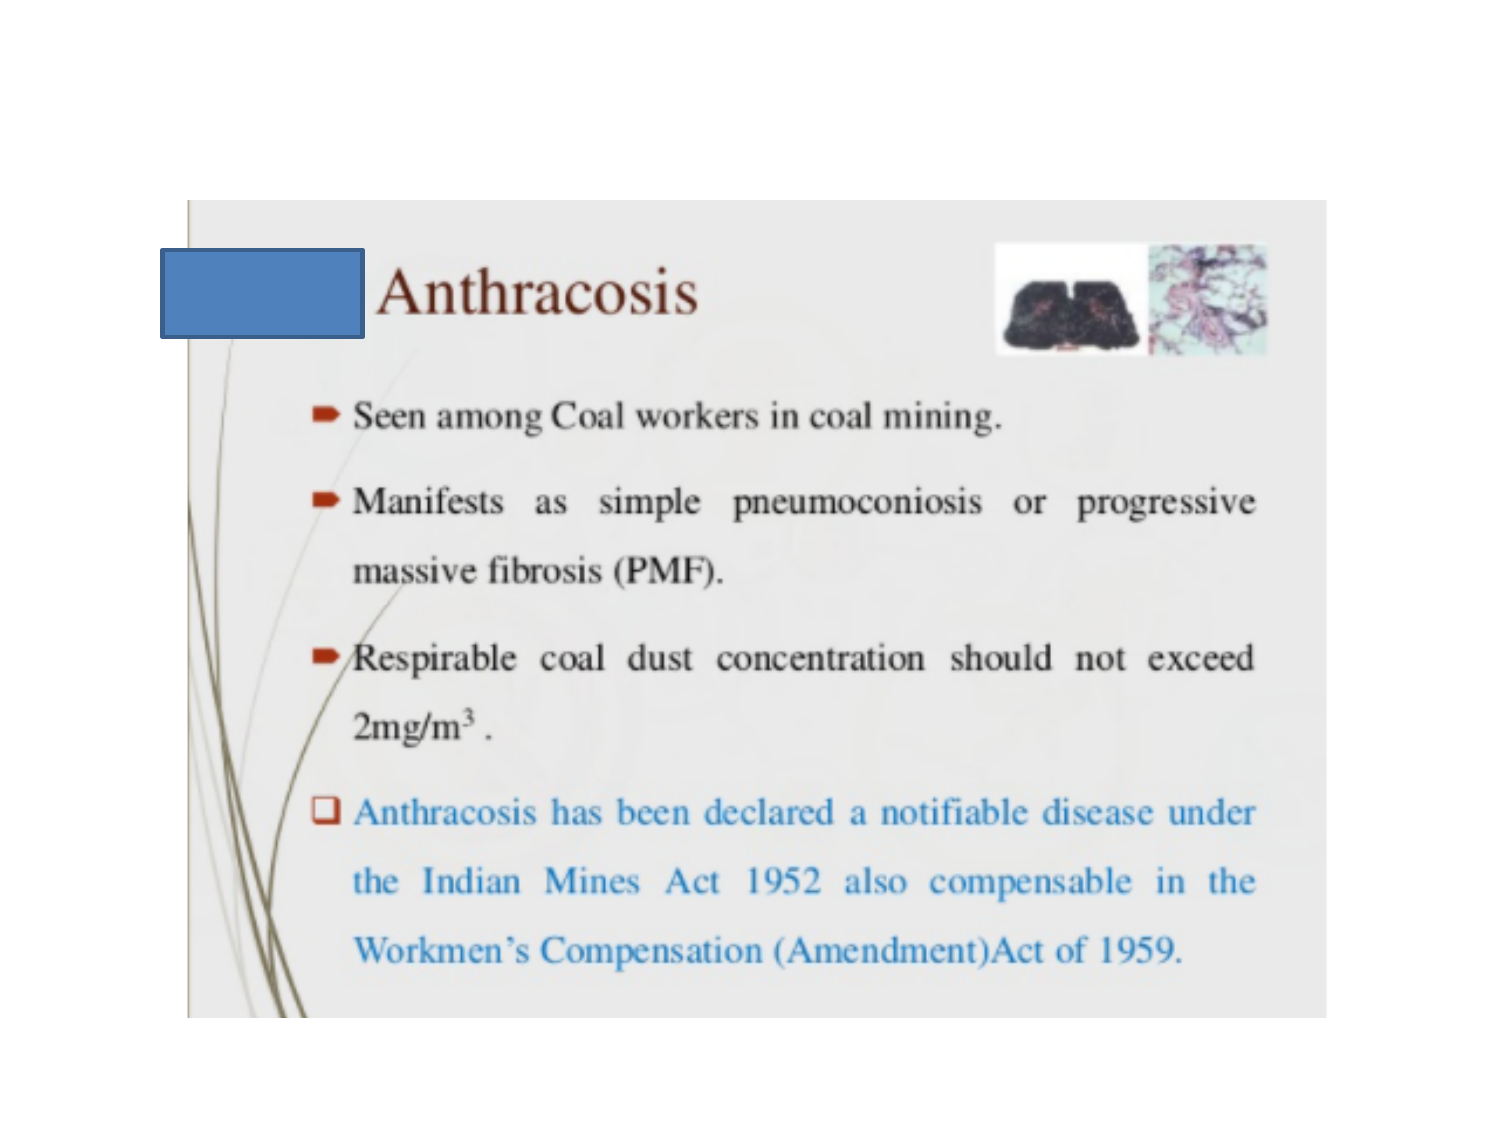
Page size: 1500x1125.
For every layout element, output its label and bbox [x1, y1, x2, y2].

text_box [160, 248, 182, 339]
list [187, 199, 1338, 1018]
